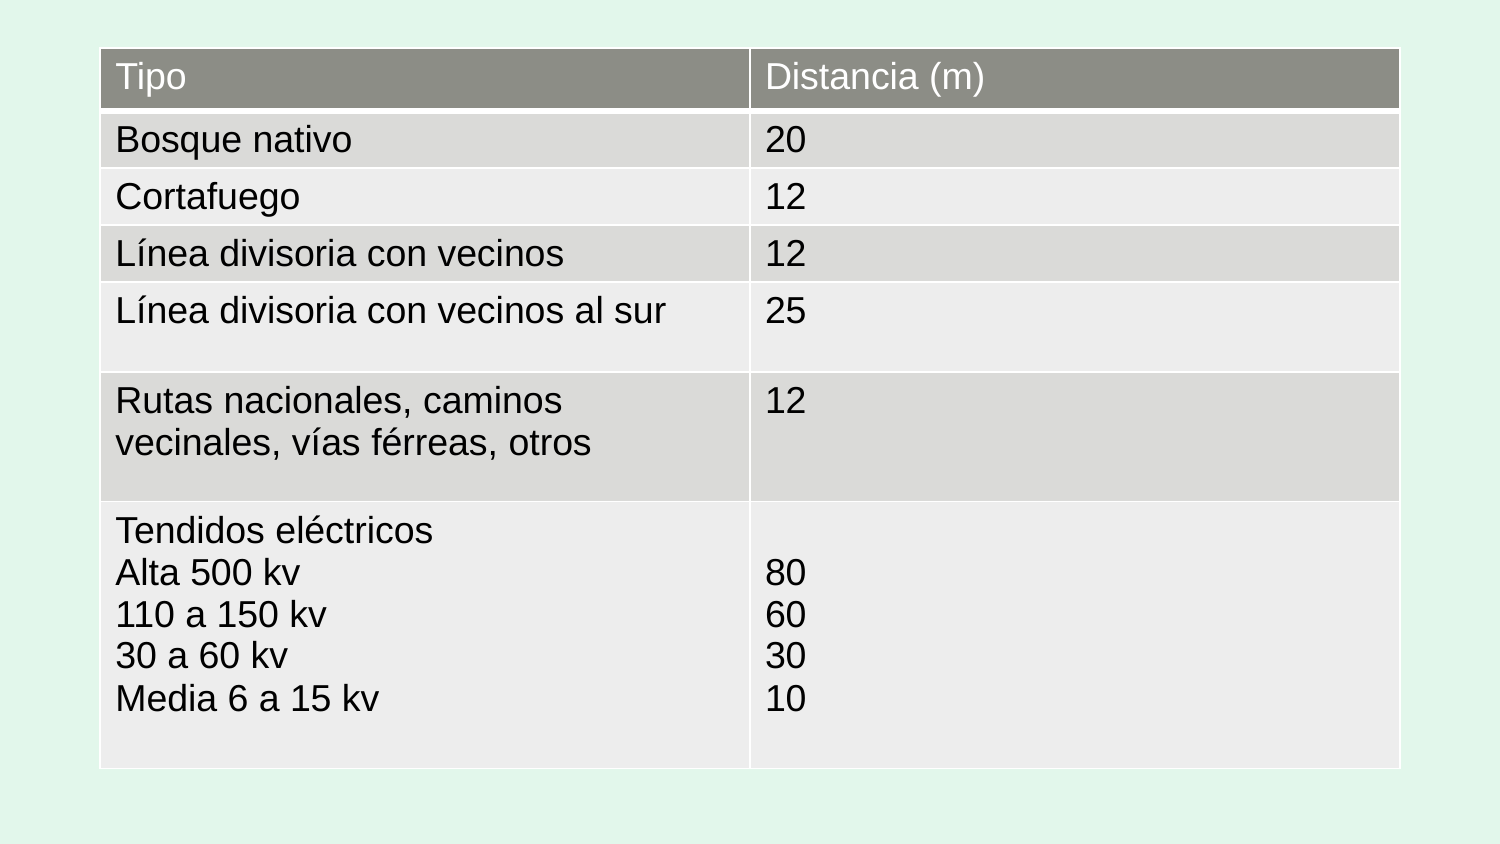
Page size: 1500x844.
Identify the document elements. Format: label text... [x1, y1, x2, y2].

table_cell 80 60 30 10 [751, 502, 1399, 768]
table_cell Rutas nacionales, caminos vecinales, vías férreas, otros [101, 373, 749, 501]
table_cell 12 [751, 169, 1399, 224]
table_cell Cortafuego [101, 169, 749, 224]
table_cell 20 [751, 114, 1399, 167]
table_cell Línea divisoria con vecinos al sur [101, 283, 749, 371]
table_header Distancia (m) [751, 49, 1399, 108]
table_header Tipo [101, 49, 749, 108]
table_cell 12 [751, 226, 1399, 281]
table_cell Bosque nativo [101, 114, 749, 167]
table_cell Tendidos eléctricos Alta 500 kv 110 a 150 kv 30 a 60 kv Media 6 a 15 kv [101, 502, 749, 768]
table_cell 25 [751, 283, 1399, 371]
table_cell Línea divisoria con vecinos [101, 226, 749, 281]
table_cell 12 [751, 373, 1399, 501]
